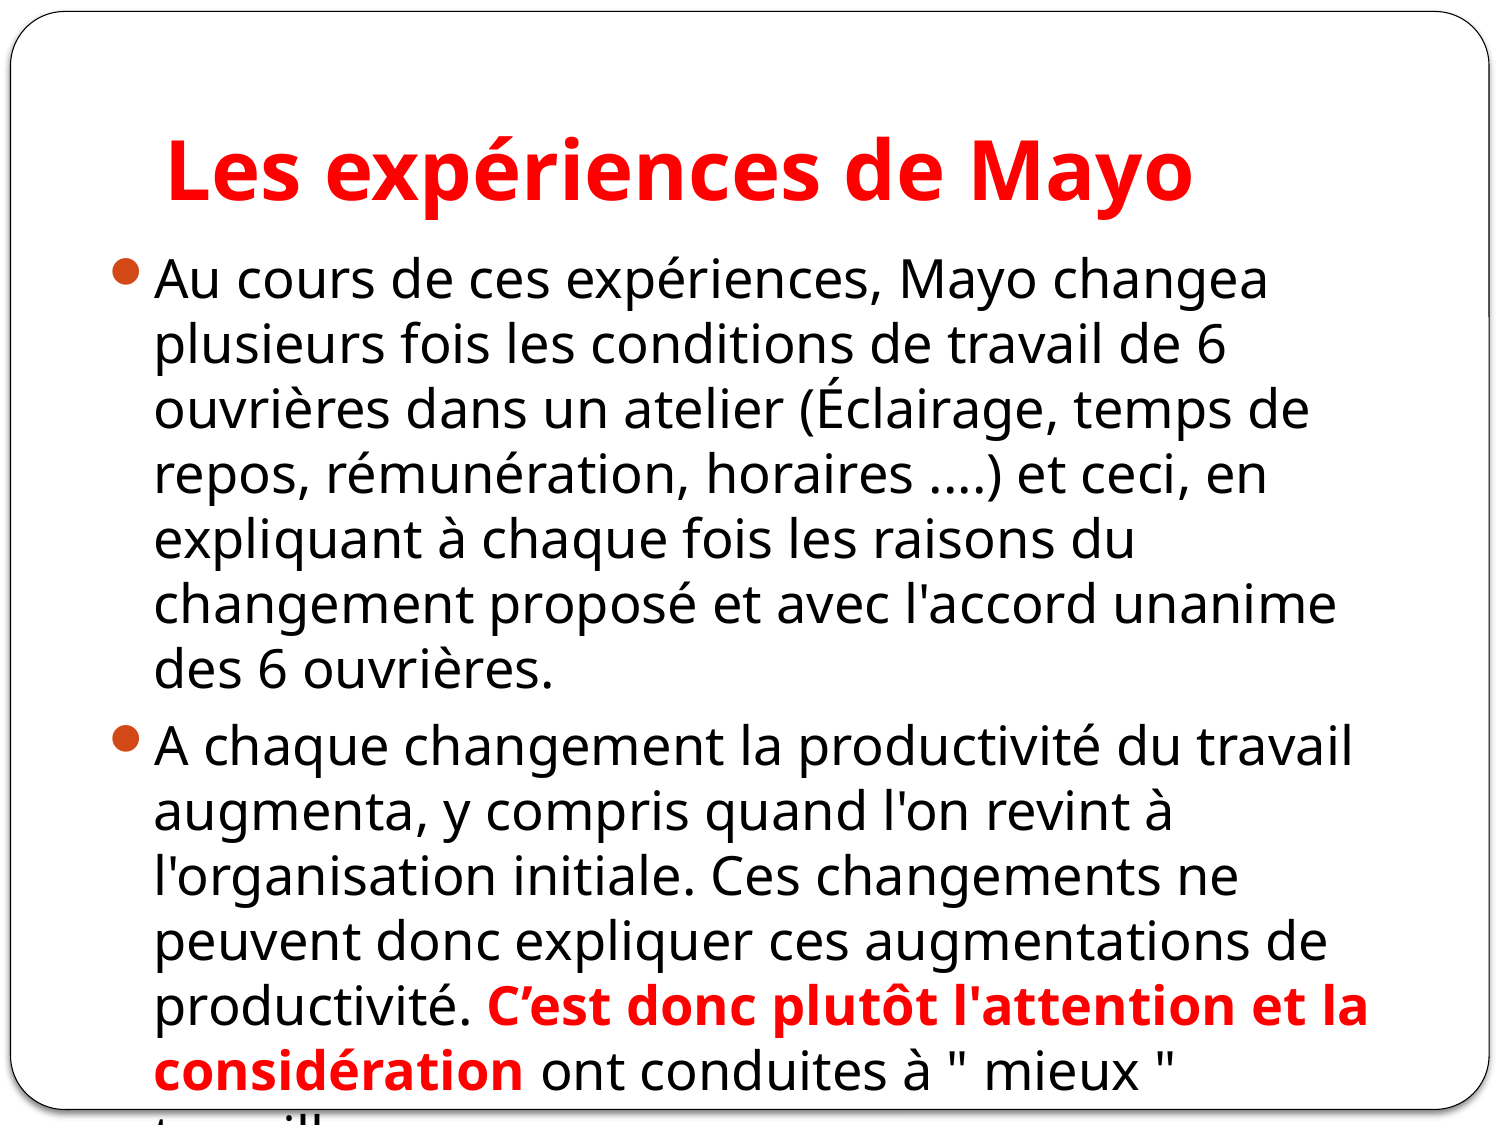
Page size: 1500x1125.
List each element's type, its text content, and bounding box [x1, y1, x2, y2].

title Les expériences de Mayo [150, 45, 1425, 233]
list Au cours de ces expériences, Mayo changea plusieurs fois les conditions de travail de 6 ouvrières dans un atelier (Éclairage, temps de repos, rémunération, horaires ....) et ceci, en expliquant à chaque fois les raisons du changement proposé et avec l'accord unanime des 6 ouvrières. A chaque changement la productivité du travail augmenta, y compris quand l'on revint à l'organisation initiale. Ces changements ne peuvent donc expliquer ces augmentations de productivité. C’est donc plutôt l'attention et la considération ont conduites à " mieux " travailler . [93, 237, 1425, 1020]
